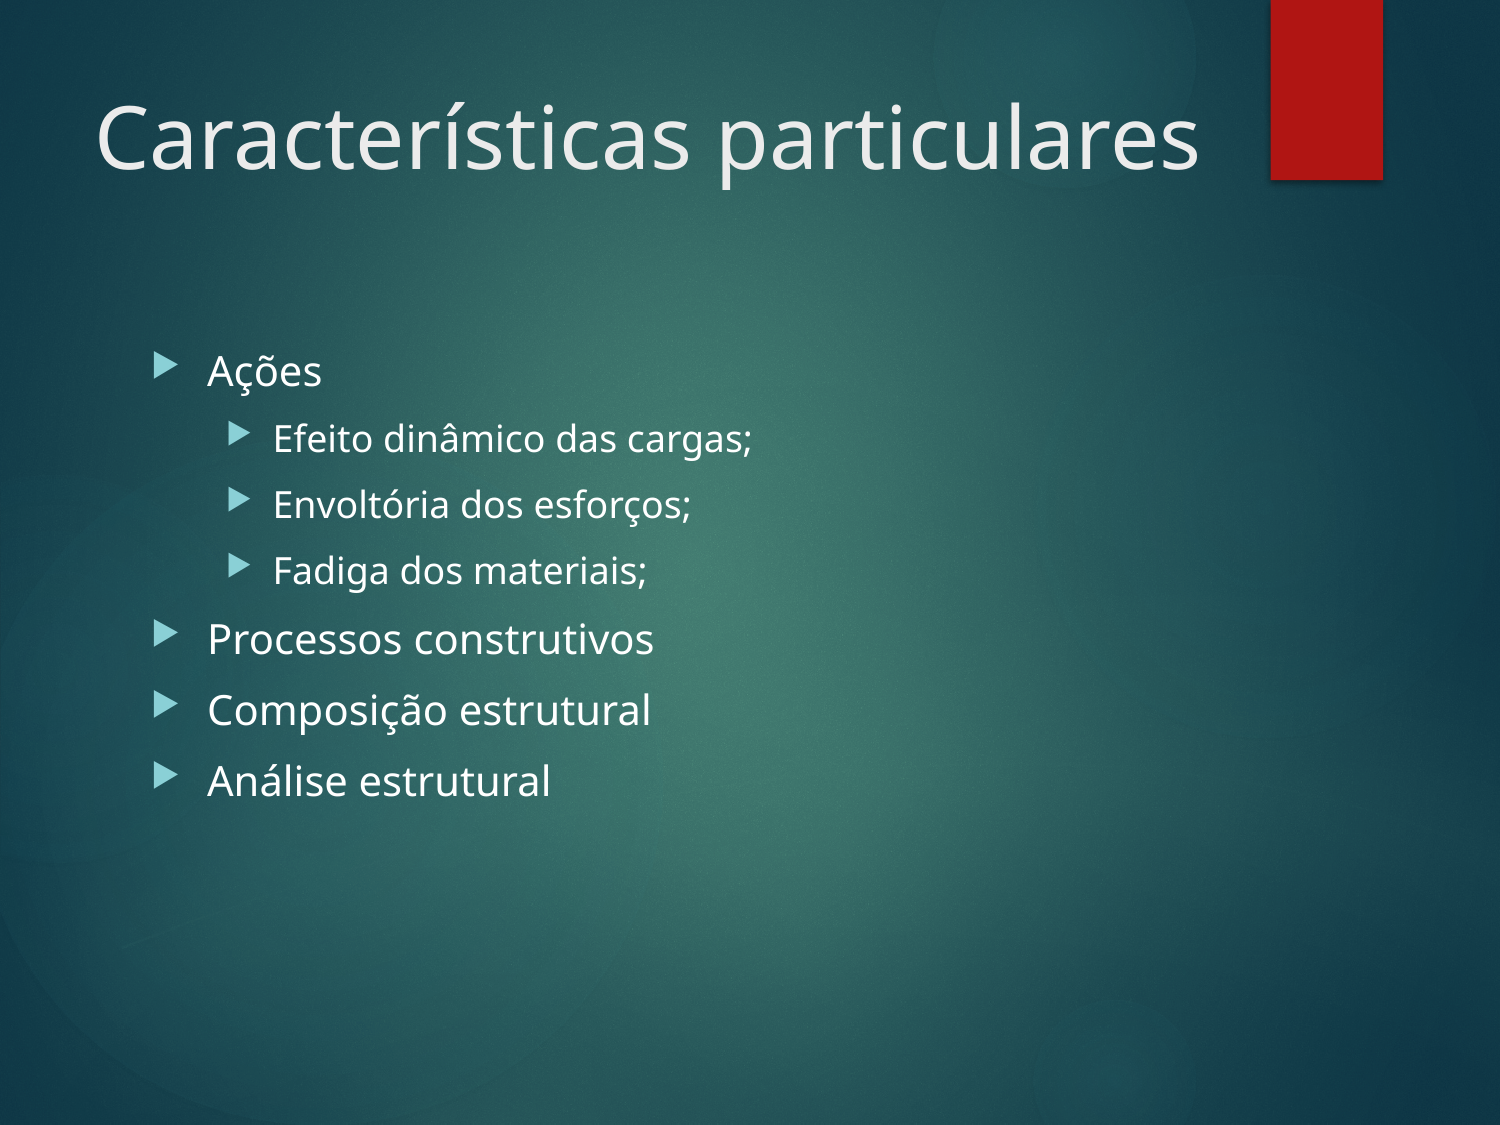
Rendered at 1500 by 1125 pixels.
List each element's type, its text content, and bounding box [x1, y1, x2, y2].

list Ações Efeito dinâmico das cargas; Envoltória dos esforços; Fadiga dos materiais; Processos construtivos Composição estrutural Análise estrutural [135, 336, 1237, 1025]
title Características particulares [79, 74, 1237, 304]
